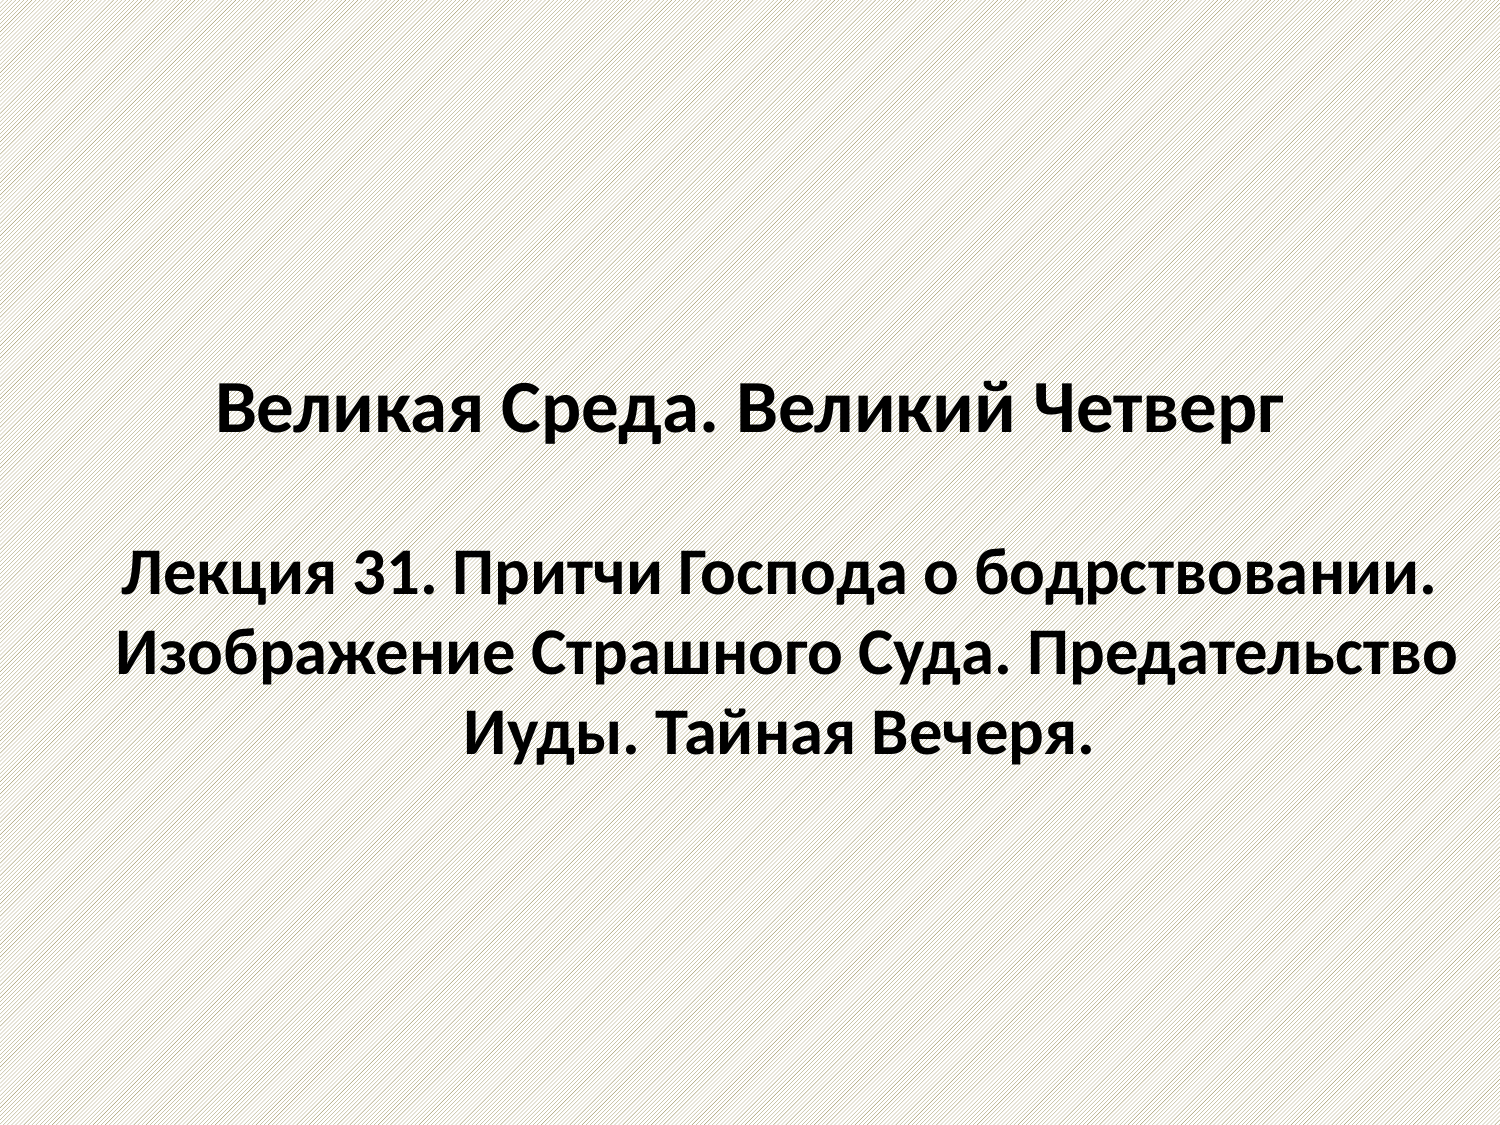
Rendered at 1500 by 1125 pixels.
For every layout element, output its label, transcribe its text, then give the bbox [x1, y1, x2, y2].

title Великая Среда. Великий Четверг Лекция 31. Притчи Господа о бодрствовании. Изображение Страшного Суда. Предательство Иуды. Тайная Вечеря. [0, 0, 1500, 1125]
